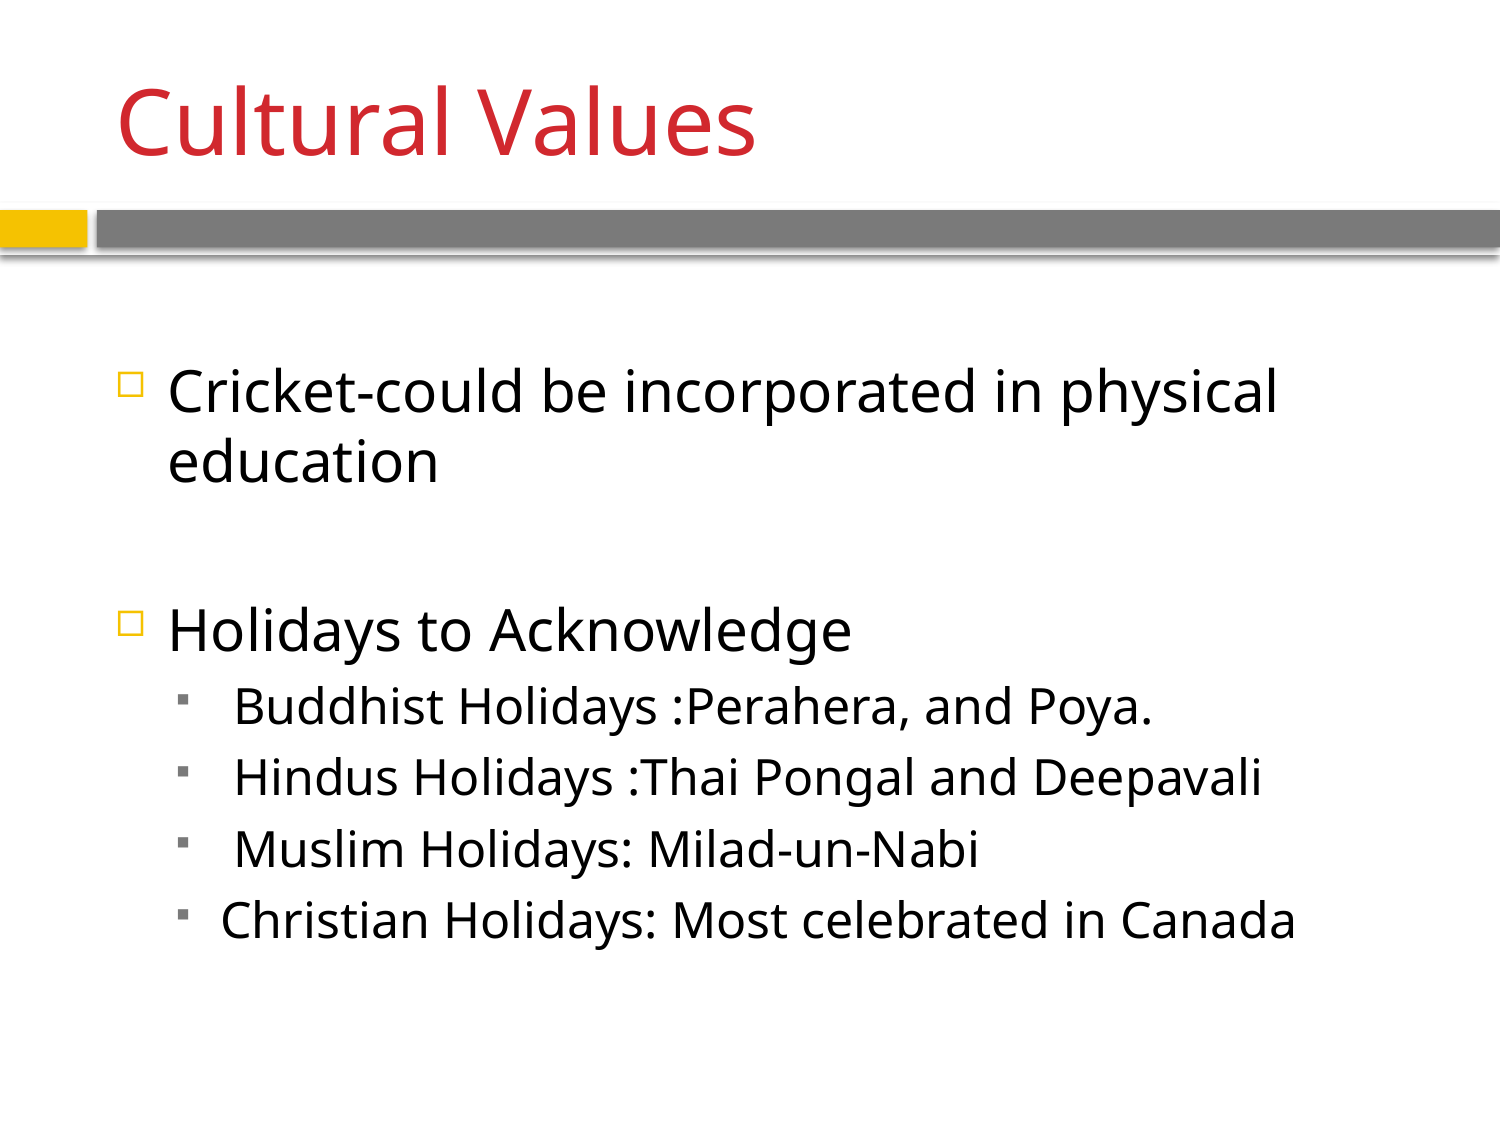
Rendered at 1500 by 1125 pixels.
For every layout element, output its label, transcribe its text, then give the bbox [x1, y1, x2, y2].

title Cultural Values [100, 37, 1438, 200]
list Cricket-could be incorporated in physical education Holidays to Acknowledge Buddhist Holidays :Perahera, and Poya. Hindus Holidays :Thai Pongal and Deepavali Muslim Holidays: Milad-un-Nabi Christian Holidays: Most celebrated in Canada [100, 262, 1438, 1000]
